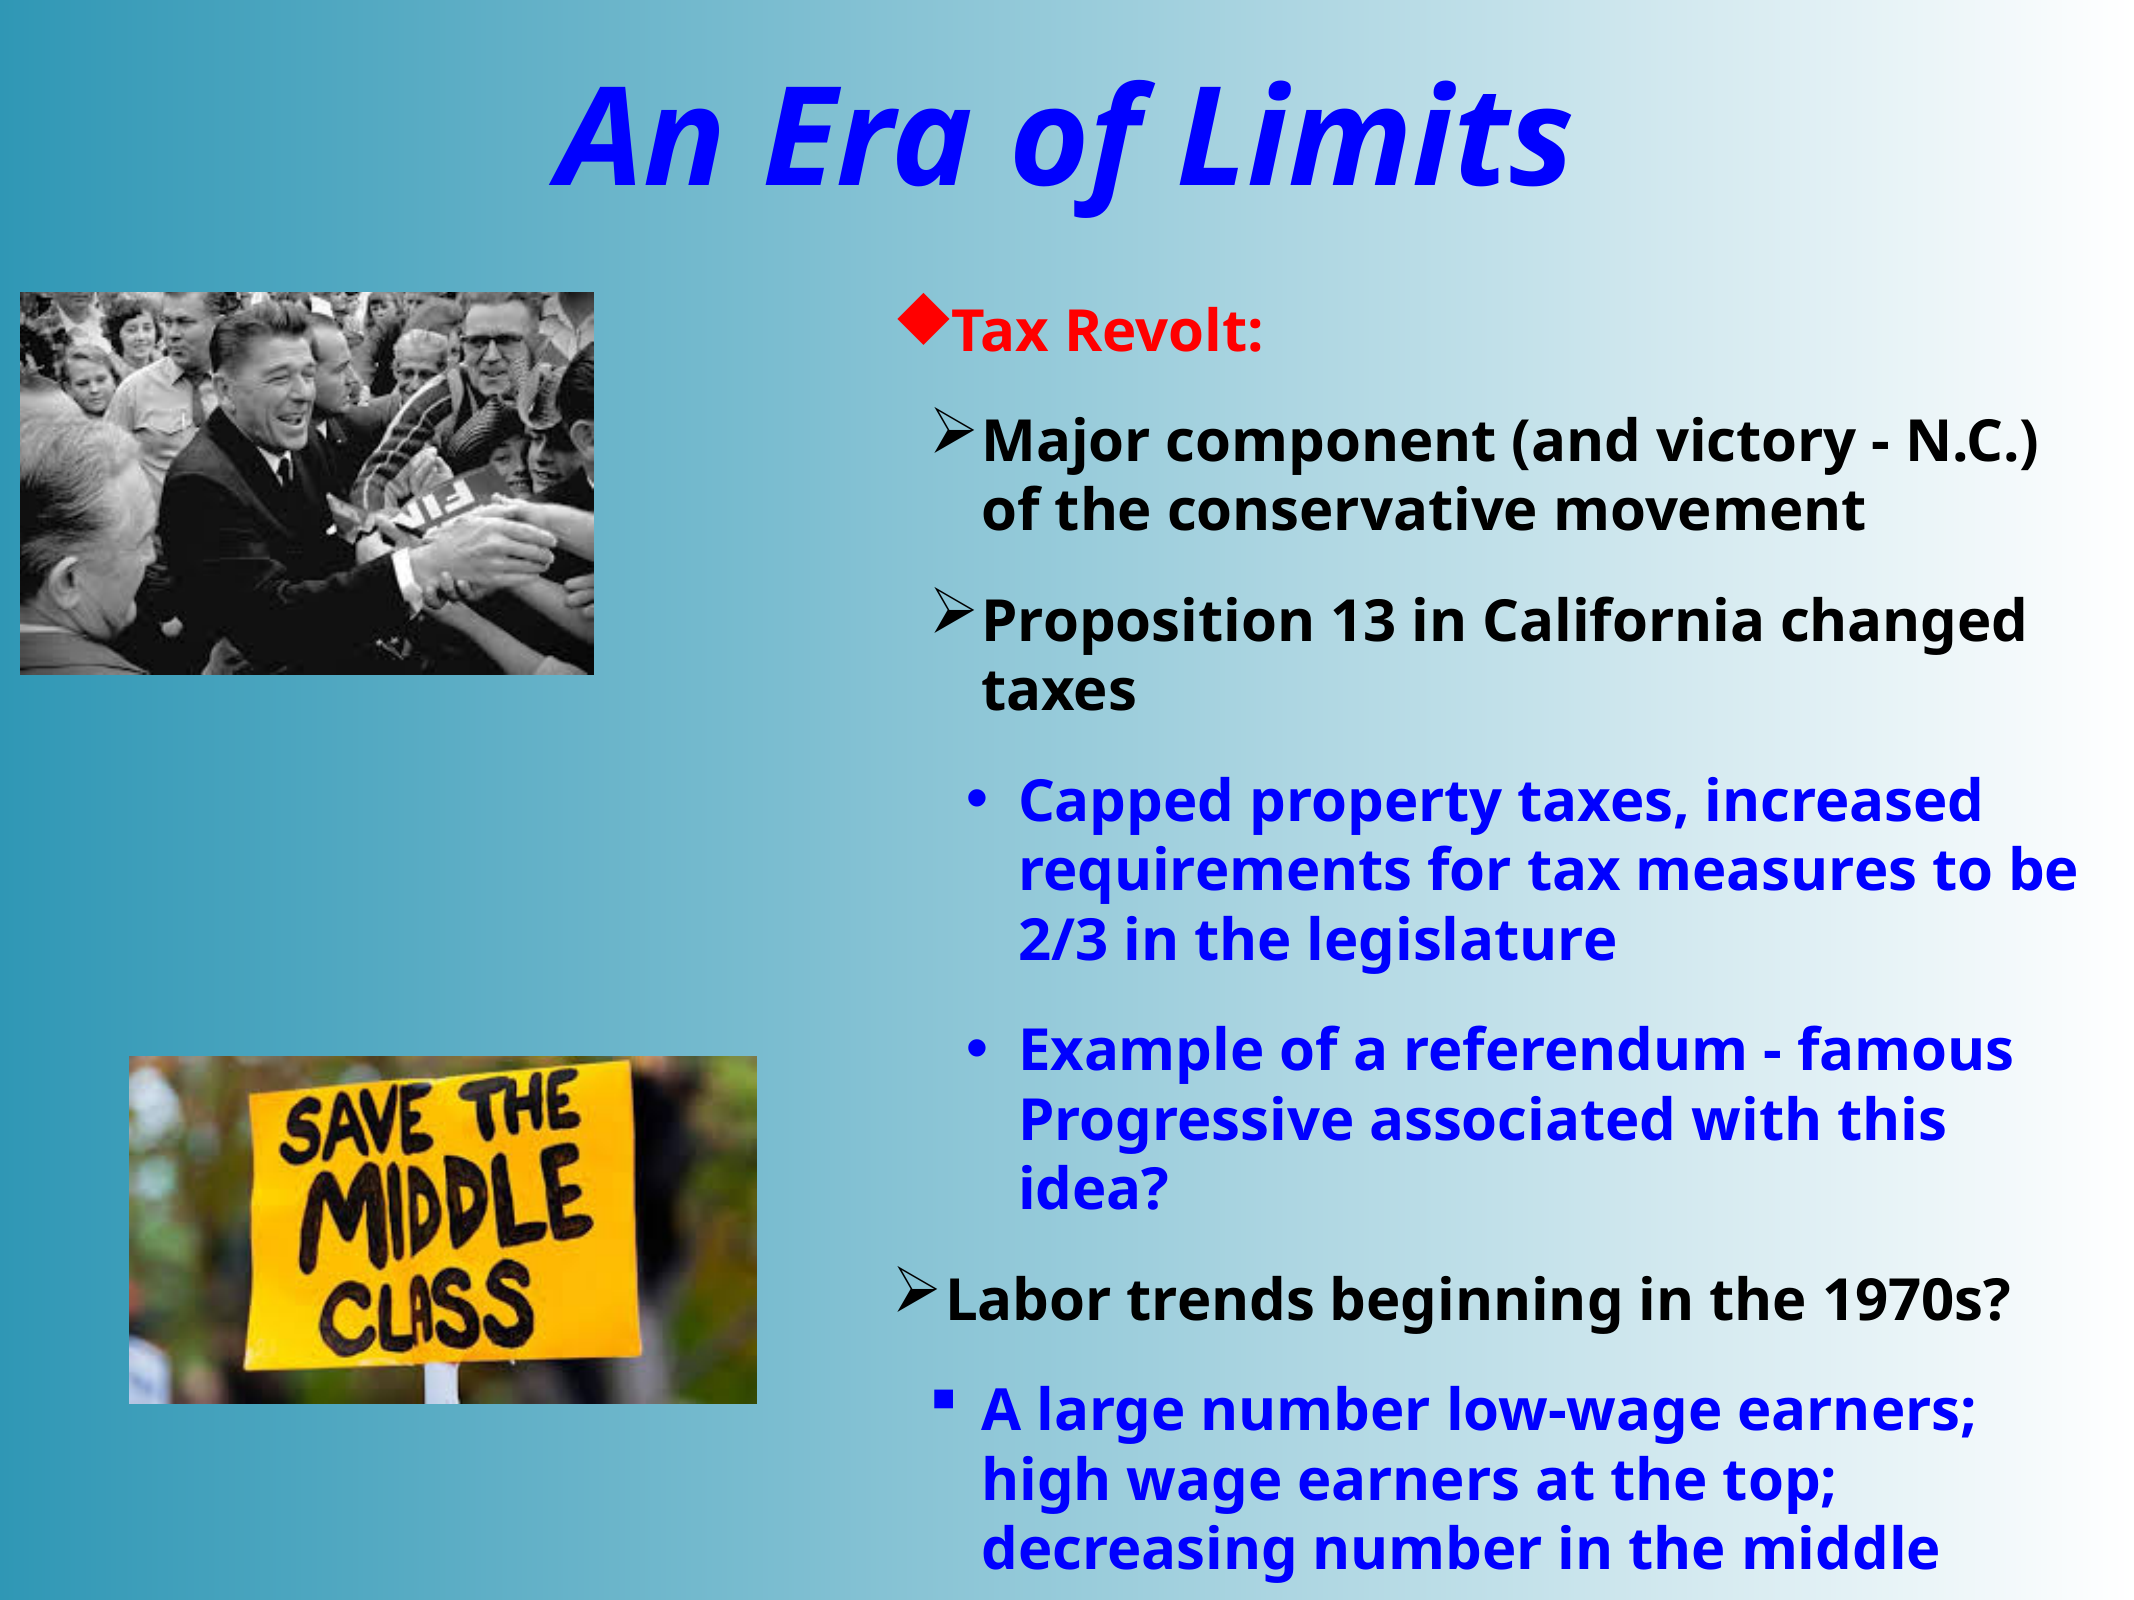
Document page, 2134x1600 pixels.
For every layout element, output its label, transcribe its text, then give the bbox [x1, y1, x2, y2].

list Tax Revolt: Major component (and victory - N.C.) of the conservative movement Proposition 13 in California changed taxes Capped property taxes, increased requirements for tax measures to be 2/3 in the legislature Example of a referendum - famous Progressive associated with this idea? Labor trends beginning in the 1970s? A large number low-wage earners; high wage earners at the top; decreasing number in the middle [855, 292, 2088, 1600]
picture [20, 292, 594, 675]
title An Era of Limits [128, 41, 2005, 220]
picture [128, 1055, 757, 1405]
